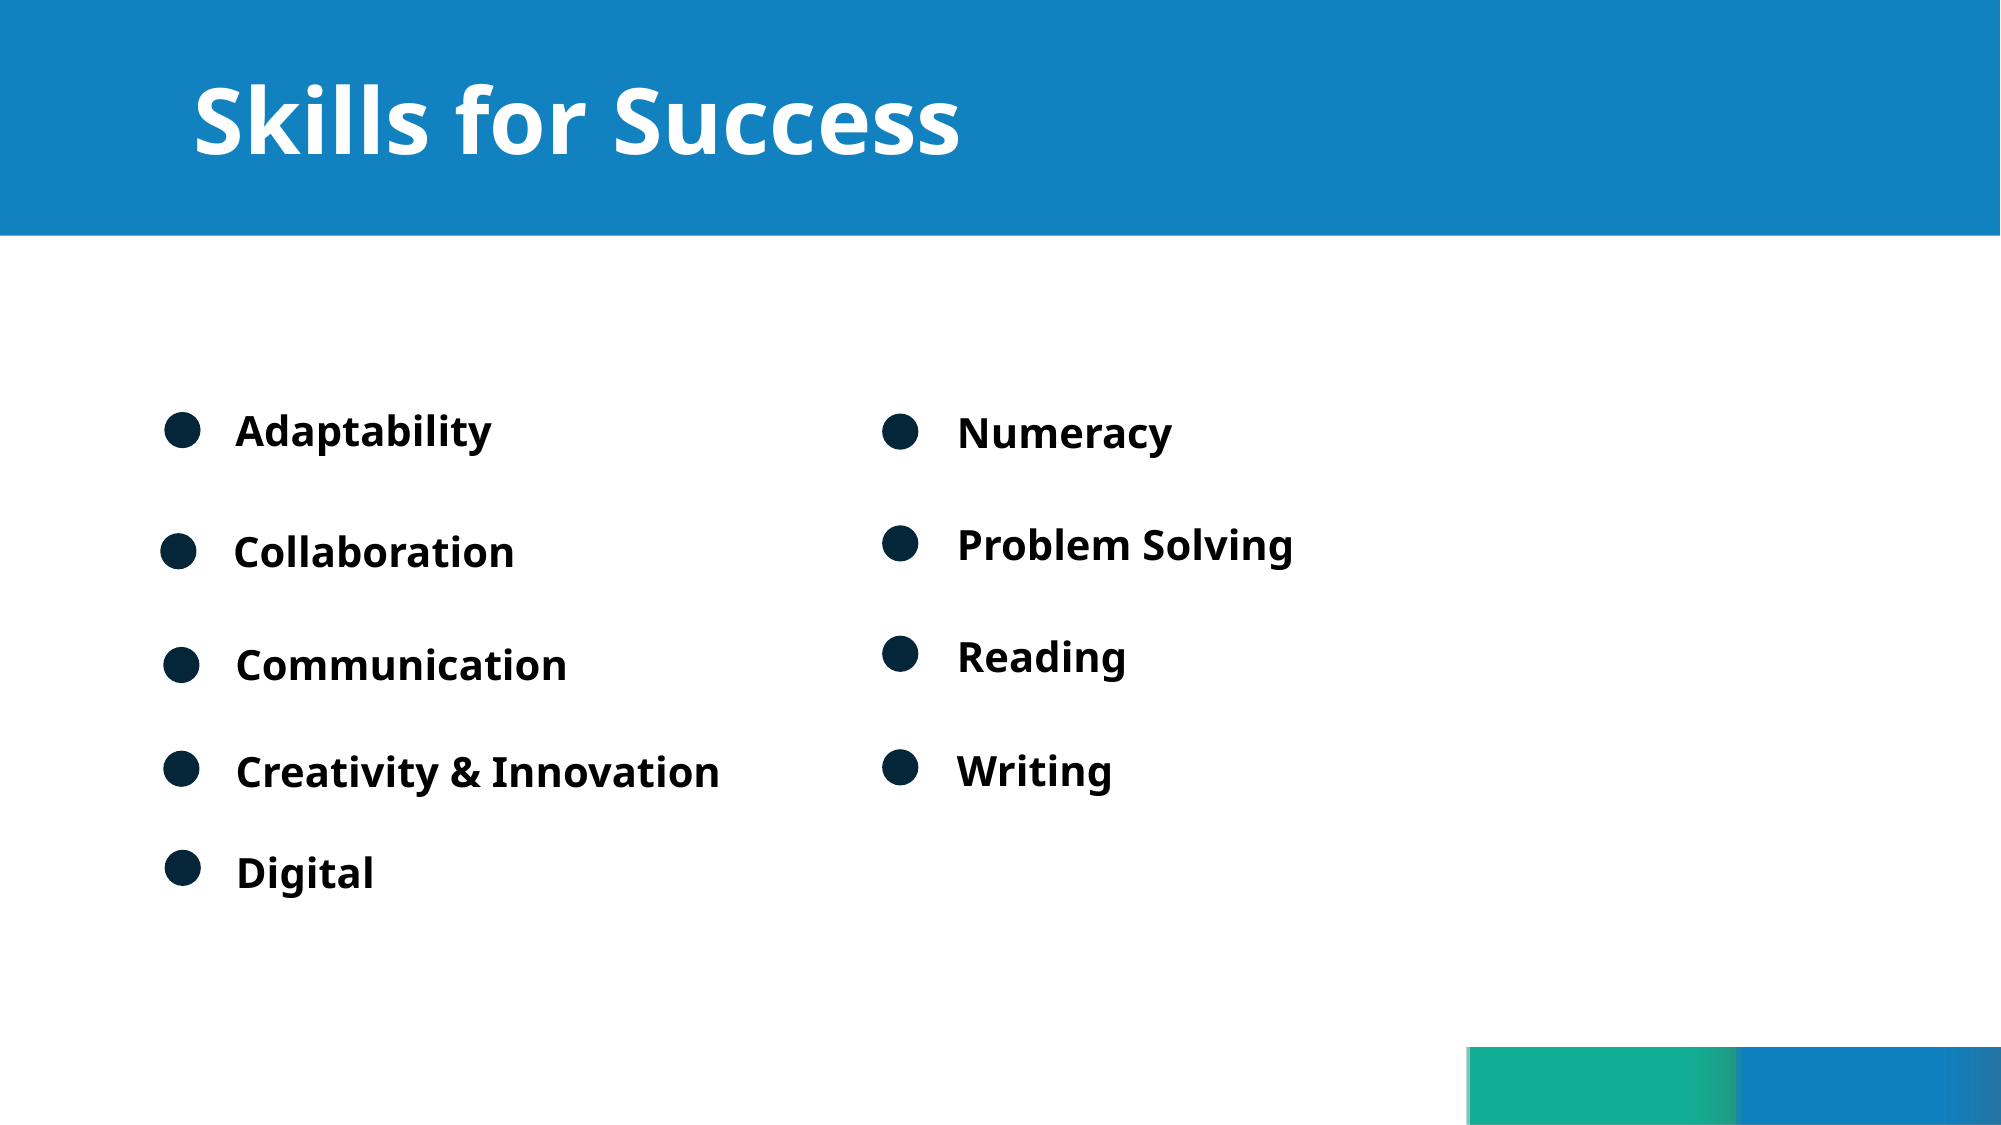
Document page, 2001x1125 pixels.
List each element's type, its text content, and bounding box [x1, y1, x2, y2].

text_box Adaptability [220, 397, 585, 463]
text_box Problem Solving [942, 511, 1366, 577]
text_box Creativity & Innovation [220, 738, 814, 804]
text_box [159, 532, 198, 571]
text_box Numeracy [942, 399, 1306, 465]
picture [1466, 1047, 2001, 1125]
text_box Communication [220, 630, 613, 696]
text_box [162, 645, 201, 685]
text_box Collaboration [218, 518, 582, 584]
text_box [163, 410, 202, 450]
text_box [881, 748, 920, 787]
text_box Skills for Success [0, 54, 1231, 180]
text_box [162, 749, 201, 788]
text_box [881, 634, 920, 673]
text_box [881, 524, 920, 563]
text_box Writing [942, 737, 1306, 803]
text_box [0, 0, 2000, 236]
text_box [163, 848, 202, 887]
text_box Reading [942, 623, 1306, 689]
text_box [881, 412, 920, 451]
text_box Digital [221, 839, 756, 904]
